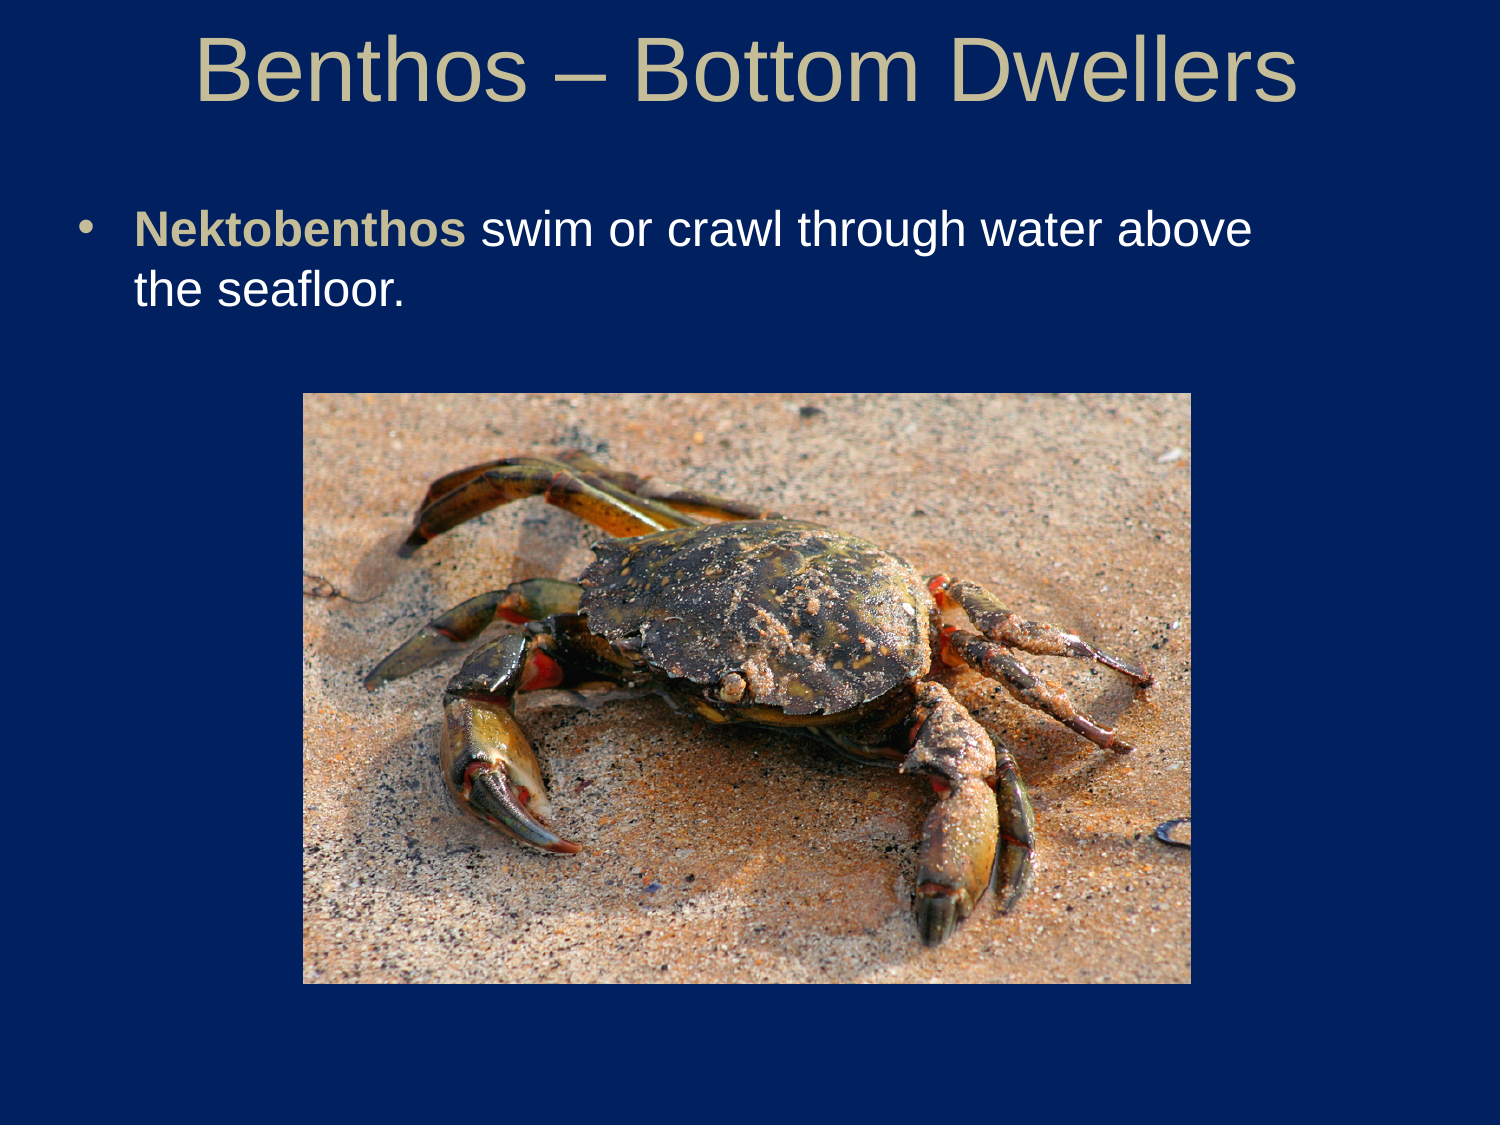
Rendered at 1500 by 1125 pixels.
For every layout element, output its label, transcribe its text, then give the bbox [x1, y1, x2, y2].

text_box Nektobenthos swim or crawl through water above the seafloor. [62, 188, 1349, 713]
picture [303, 392, 1192, 984]
text_box Benthos – Bottom Dwellers [0, 2, 1498, 98]
